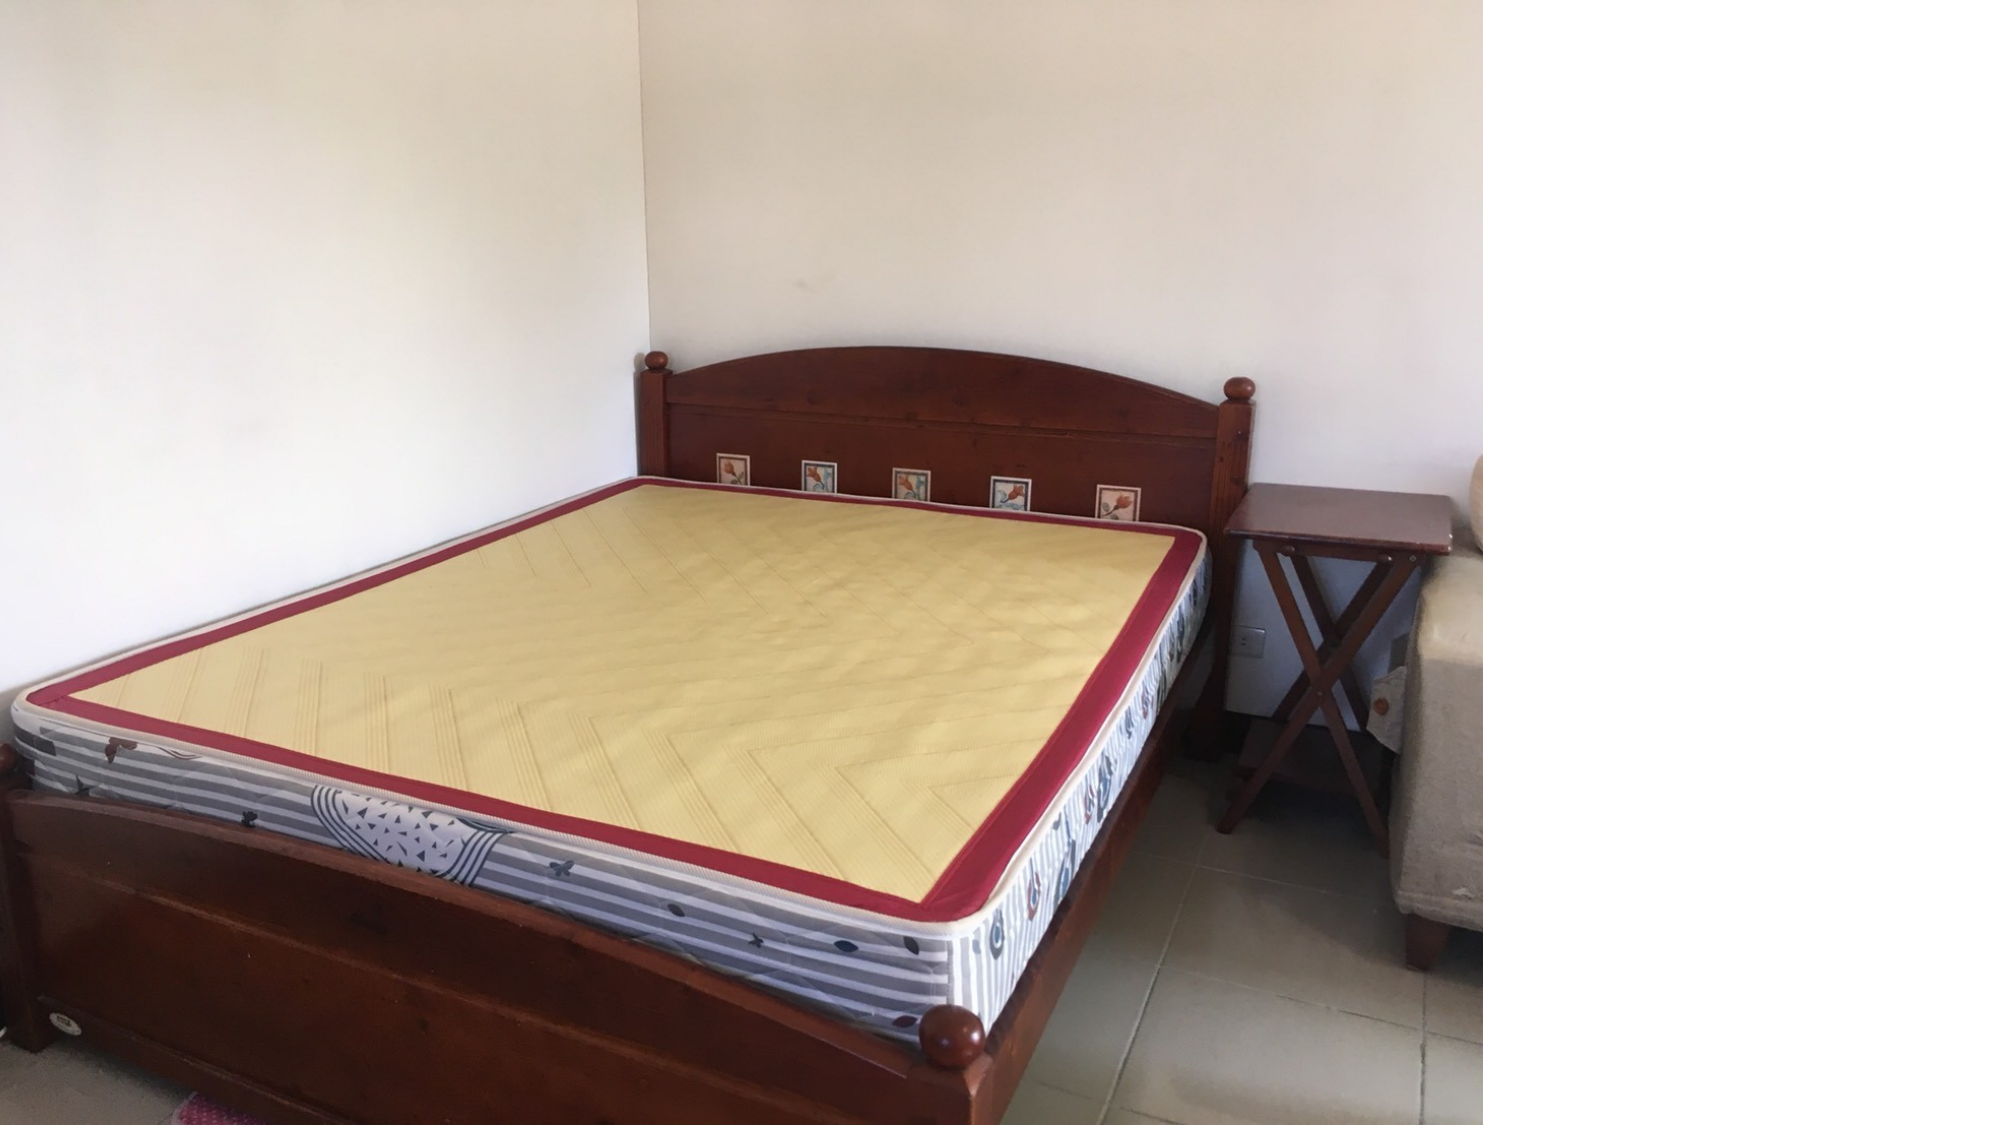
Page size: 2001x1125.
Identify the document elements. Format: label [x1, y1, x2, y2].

picture [0, 0, 1483, 1125]
